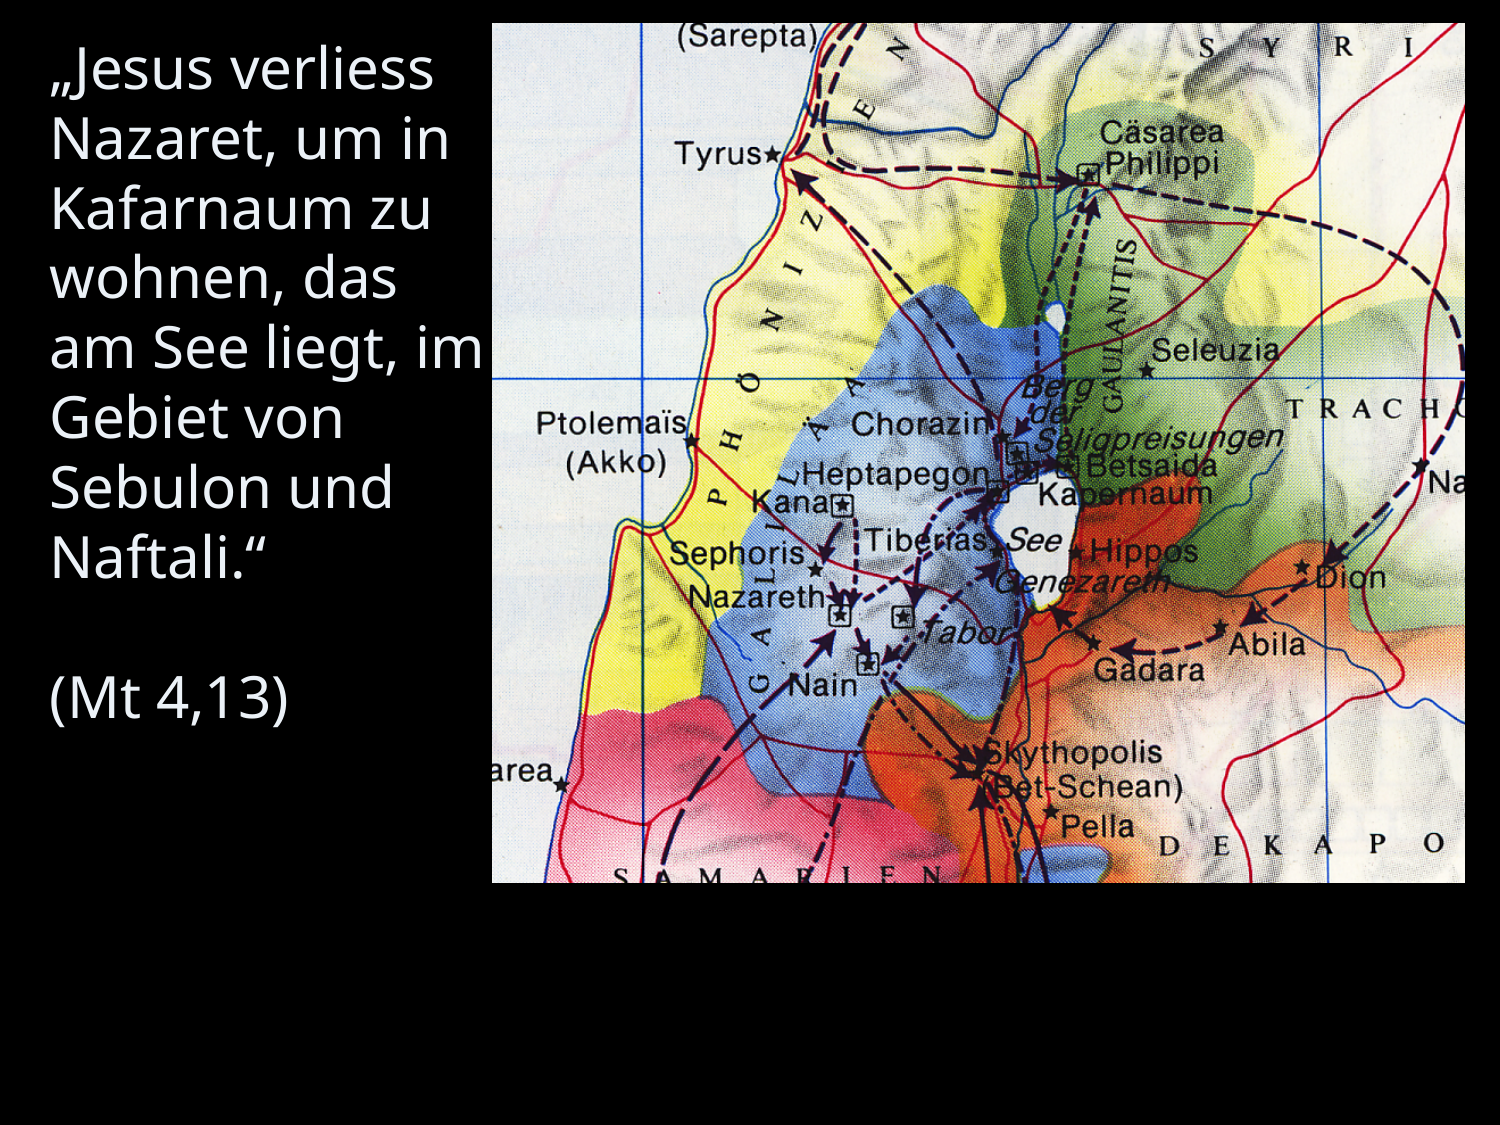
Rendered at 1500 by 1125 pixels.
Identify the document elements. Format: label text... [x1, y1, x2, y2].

picture [491, 23, 1465, 883]
text_box „Jesus verliess Nazaret, um in Kafarnaum zu wohnen, das am See liegt, im Gebiet von Sebulon und Naftali.“ (Mt 4,13) [35, 23, 489, 738]
